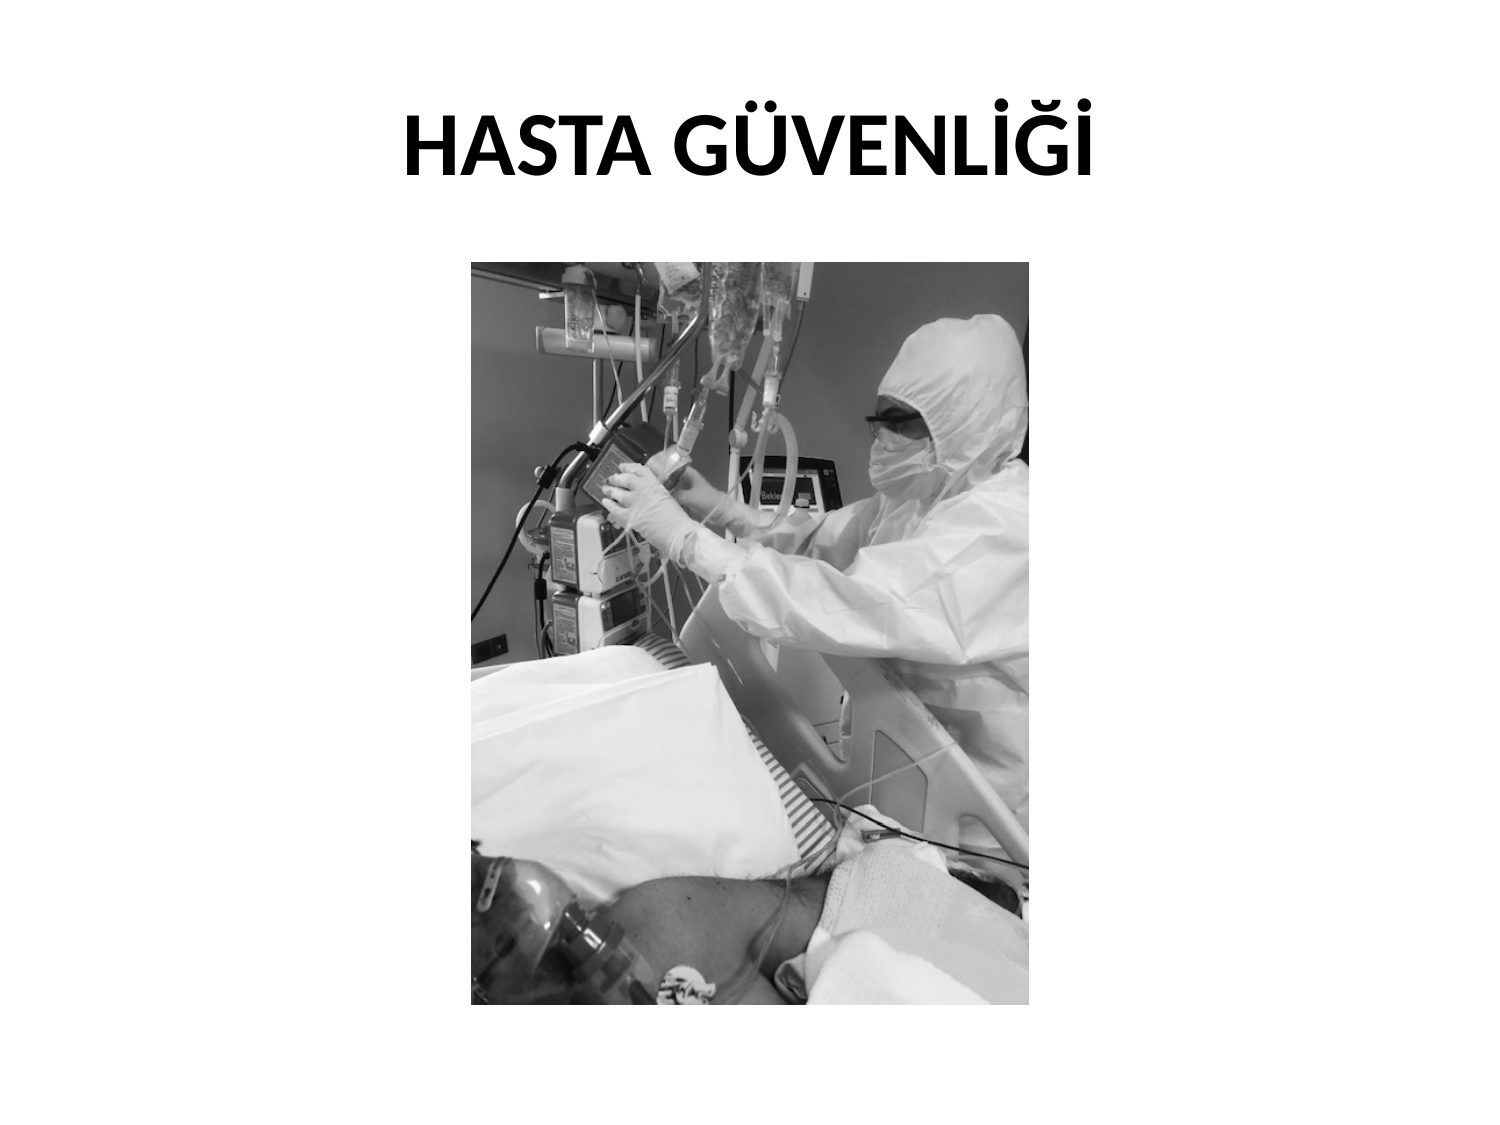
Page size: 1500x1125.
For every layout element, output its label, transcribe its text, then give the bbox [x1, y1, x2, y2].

title HASTA GÜVENLİĞİ [75, 45, 1425, 233]
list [471, 262, 1029, 1006]
